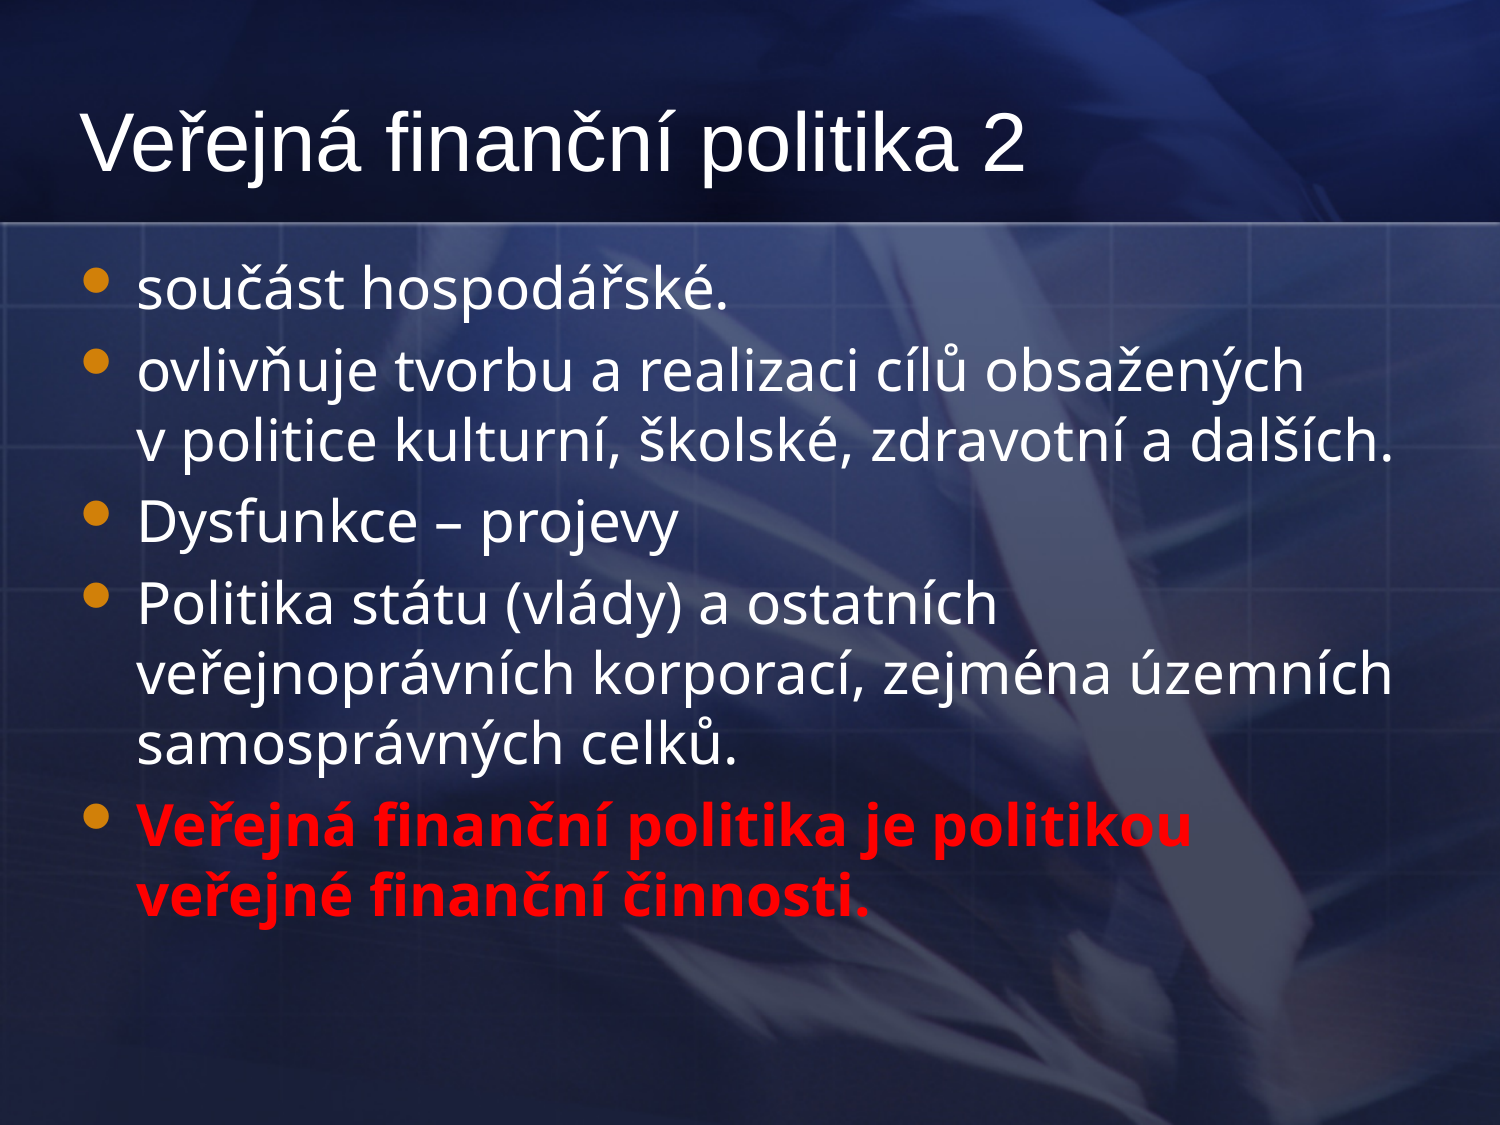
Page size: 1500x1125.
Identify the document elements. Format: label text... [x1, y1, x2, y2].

list součást hospodářské. ovlivňuje tvorbu a realizaci cílů obsažených v politice kulturní, školské, zdravotní a dalších. Dysfunkce – projevy Politika státu (vlády) a ostatních veřejnoprávních korporací, zejména územních samosprávných celků. Veřejná finanční politika je politikou veřejné finanční činnosti. [64, 243, 1436, 1059]
title Veřejná finanční politika 2 [64, 78, 1436, 197]
picture [0, 0, 1500, 1125]
